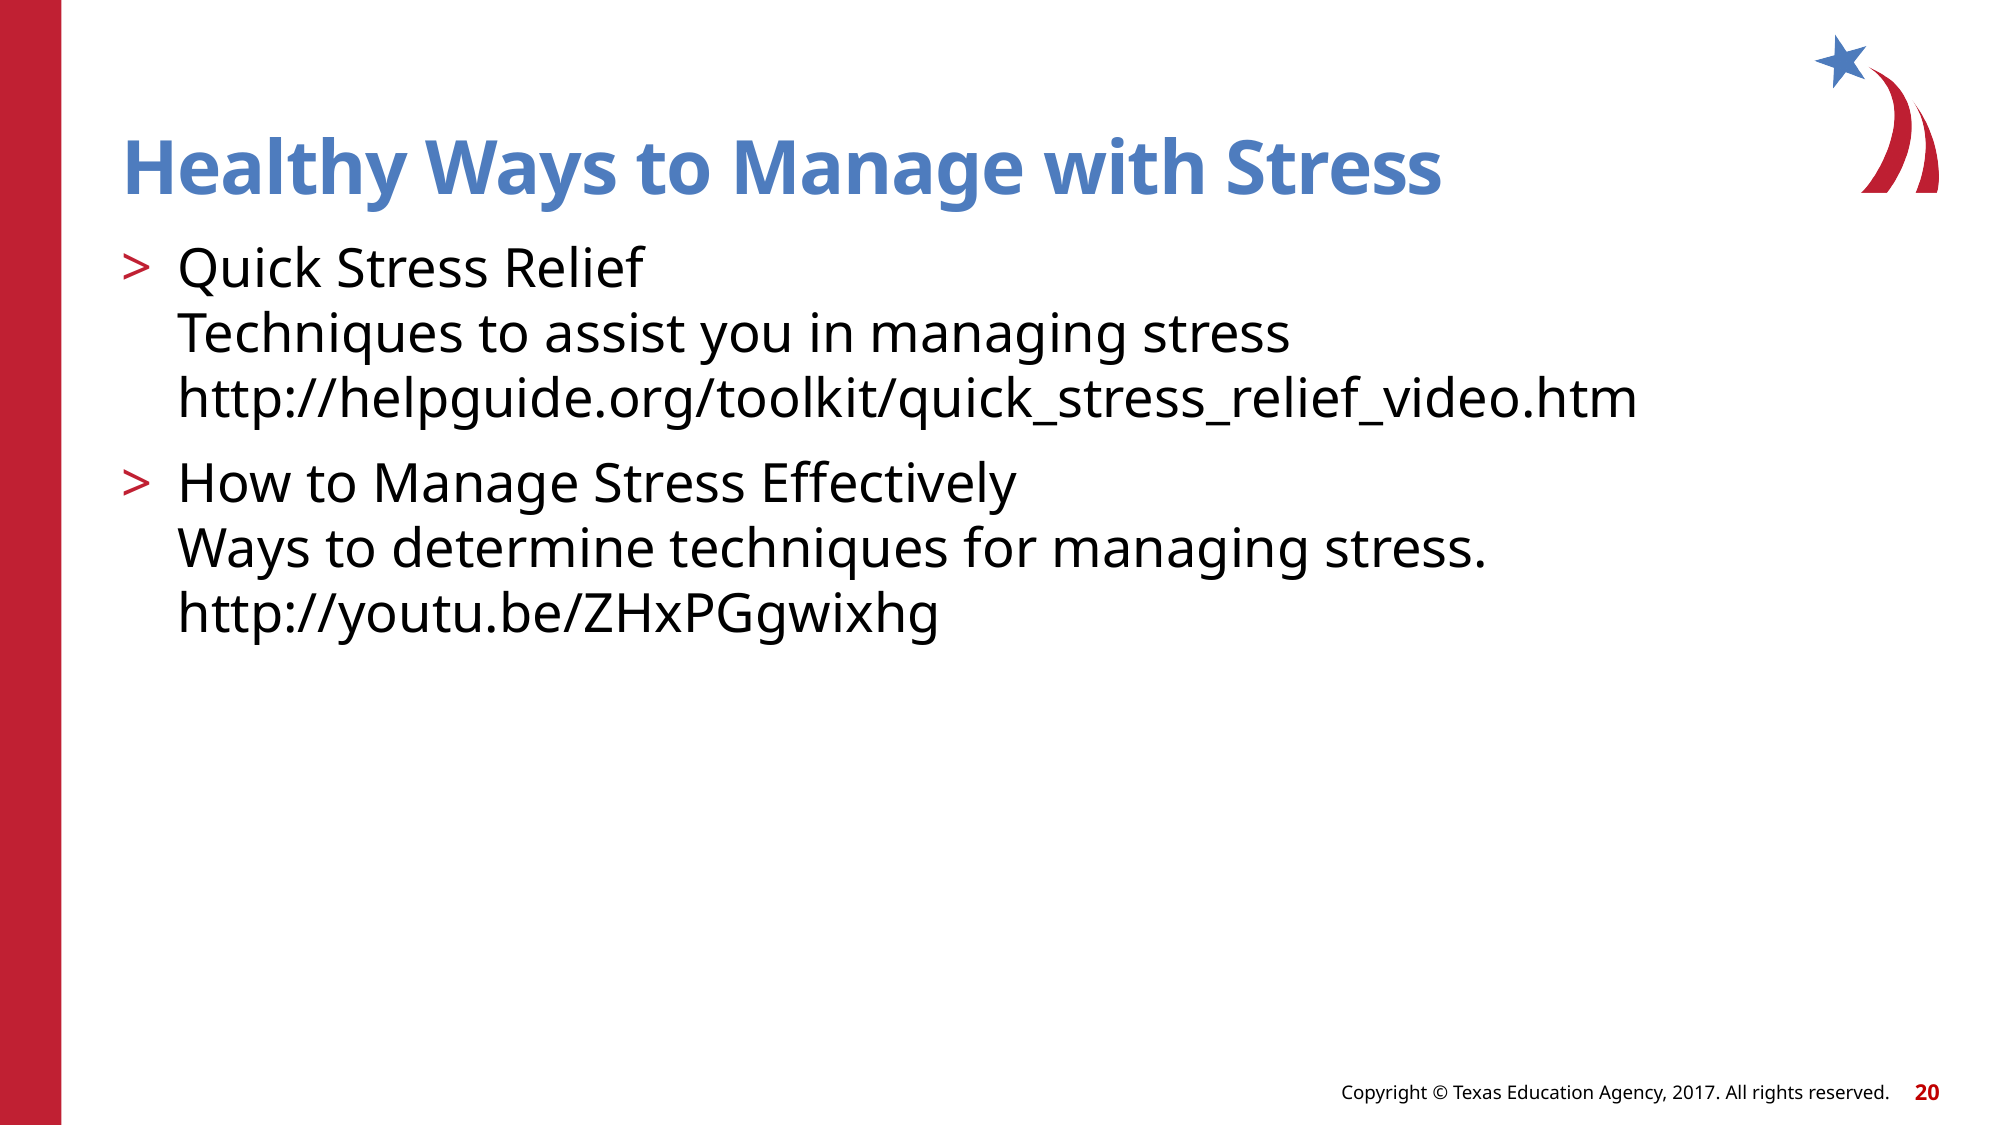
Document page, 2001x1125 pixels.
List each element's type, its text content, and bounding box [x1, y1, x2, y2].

list Quick Stress Relief Techniques to assist you in managing stress http://helpguide.org/toolkit/quick_stress_relief_video.htm How to Manage Stress Effectively Ways to determine techniques for managing stress. http://youtu.be/ZHxPGgwixhg [121, 233, 1884, 1010]
picture [1814, 34, 1939, 193]
title Healthy Ways to Manage with Stress [121, 66, 1772, 211]
